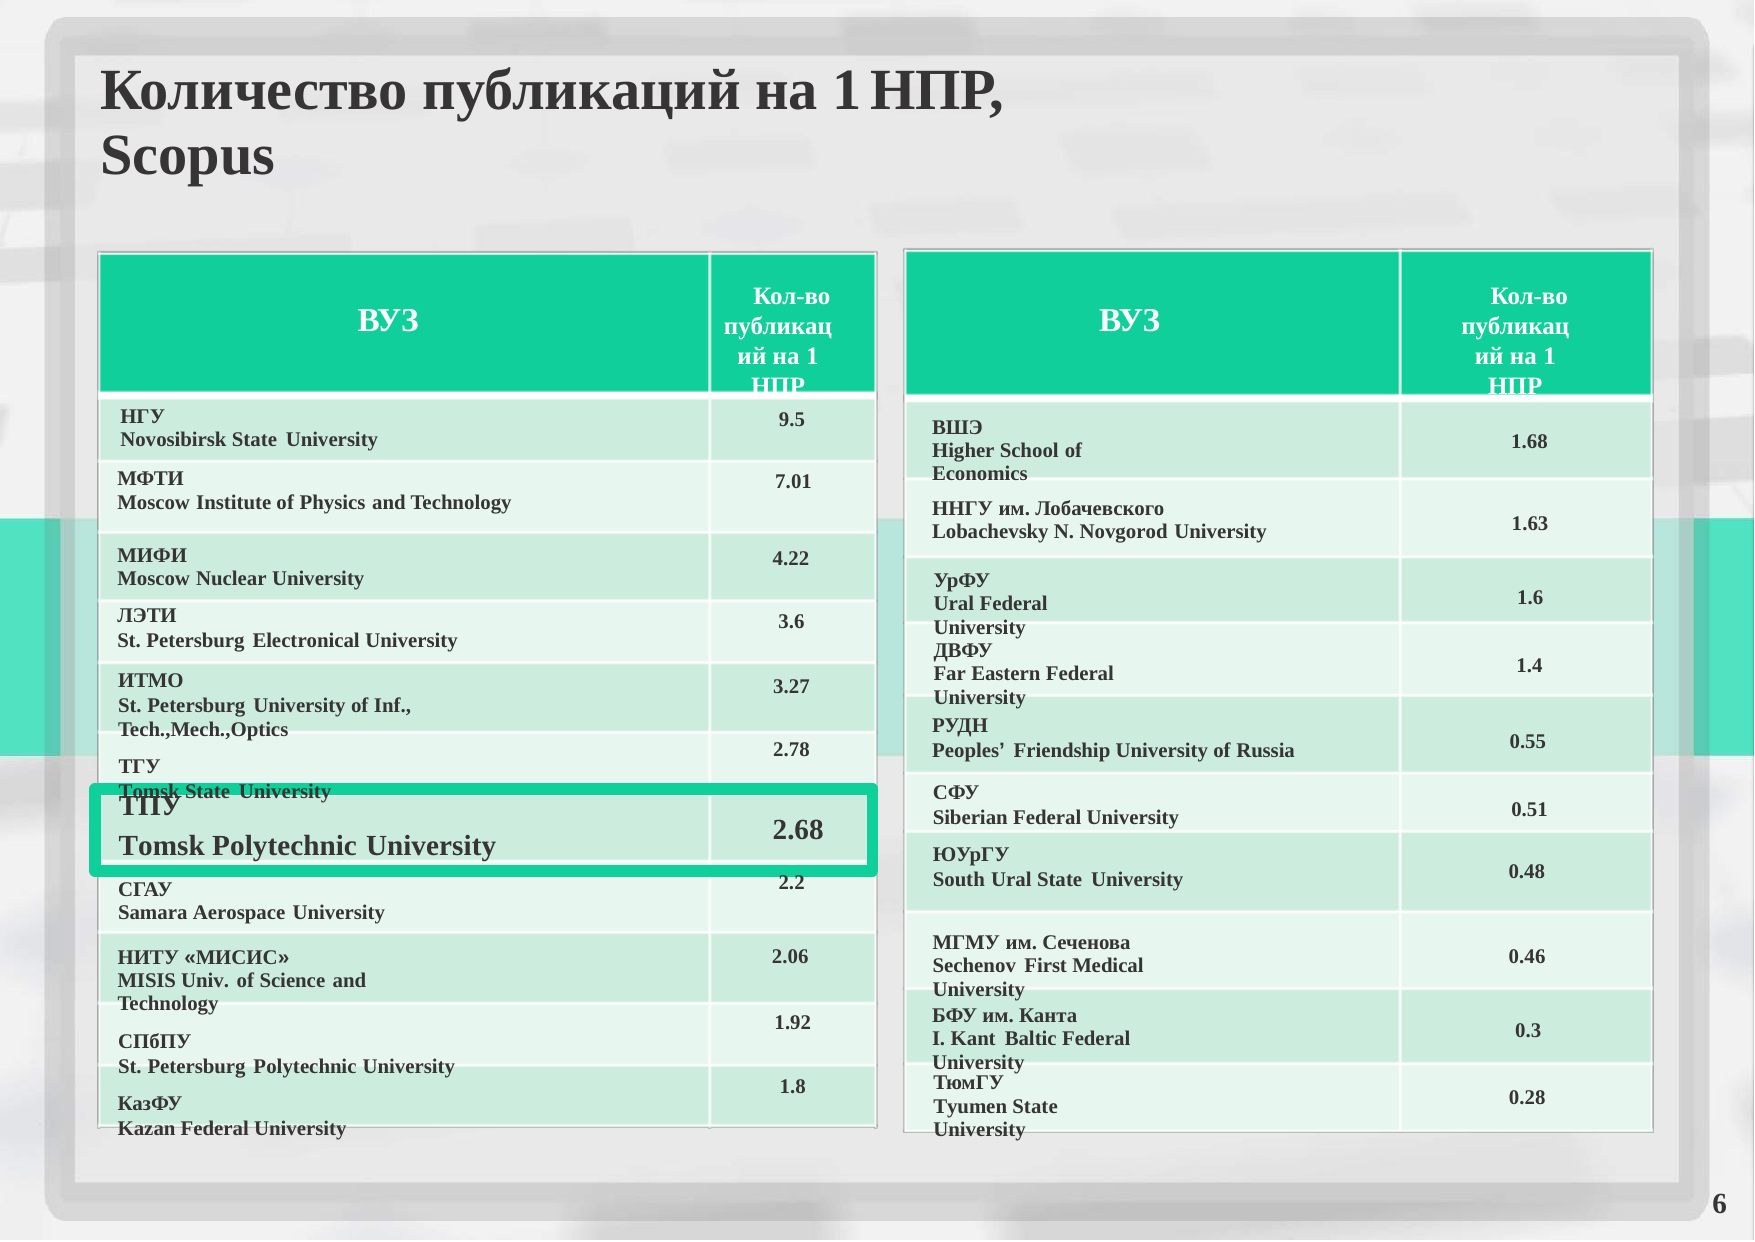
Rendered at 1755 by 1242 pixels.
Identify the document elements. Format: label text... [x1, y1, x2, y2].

text_box БФУ им. Канта I. Kant Baltic Federal University [930, 1003, 1223, 1054]
text_box 1.63 [1509, 511, 1553, 536]
text_box СГАУ Samara Aerospace University [116, 877, 391, 928]
text_box МГМУ им. Сеченова Sechenov First Medical University [930, 930, 1245, 981]
text_box [0, 0, 1754, 1241]
text_box УрФУ Ural Federal University [931, 568, 1148, 619]
text_box 2.78 [771, 737, 817, 763]
text_box 0.46 [1506, 944, 1555, 970]
text_box НГУ Novosibirsk State University МФТИ Moscow Institute of Physics and Technology [115, 404, 522, 519]
text_box 6 [1710, 1188, 1735, 1222]
text_box 0.28 [1506, 1085, 1555, 1111]
text_box НИТУ «МИСИС» MISIS Univ. of Science and Technology СПбПУ St. Petersburg Polytechnic University КазФУ Kazan Federal University [115, 945, 469, 1121]
text_box Кол-во публикаций на 1 НПР [720, 282, 864, 372]
text_box ВУЗ [1097, 302, 1166, 340]
text_box 3.27 [771, 674, 816, 700]
text_box 3.6 [776, 609, 811, 635]
text_box Кол-во публикаций на 1 НПР [1458, 282, 1601, 372]
text_box 0.3 [1513, 1018, 1549, 1044]
text_box 1.6 [1515, 585, 1548, 611]
text_box 1.4 [1514, 653, 1548, 679]
text_box 1.92 [772, 1010, 816, 1036]
text_box 0.51 [1509, 797, 1554, 823]
text_box ННГУ им. Лобачевского Lobachevsky N. Novgorod University [930, 496, 1270, 547]
text_box 1.8 [777, 1074, 811, 1100]
text_box 0.55 [1507, 729, 1554, 755]
text_box [891, 235, 1666, 1146]
text_box ДВФУ Far Eastern Federal University [931, 638, 1213, 689]
text_box НПР, [868, 60, 1010, 124]
text_box МИФИ Moscow Nuclear University ЛЭТИ St. Petersburg Electronical University ИТМО St. Petersburg University of Inf., Tech.,Mech.,Optics ТГУ Tomsk State University [115, 543, 587, 785]
text_box ТПУ [94, 788, 873, 871]
text_box Количество публикаций на 1 Scopus [98, 60, 868, 194]
text_box [84, 238, 890, 1142]
text_box 2.06 [769, 945, 818, 970]
text_box 9.5 [776, 407, 811, 433]
text_box 1.68 [1509, 429, 1554, 455]
text_box 0.48 [1506, 859, 1556, 885]
text_box РУДН Peoples’ Friendship University of Russia СФУ Siberian Federal University ЮУрГУ South Ural State University [930, 713, 1300, 896]
text_box ТюмГУ Tyumen State University [931, 1071, 1162, 1122]
text_box 4.22 [770, 546, 817, 572]
text_box 7.01 [773, 469, 816, 495]
text_box ВШЭ Higher School of Economics [930, 415, 1187, 466]
text_box 2.2 [776, 871, 811, 896]
text_box ВУЗ [355, 302, 425, 340]
